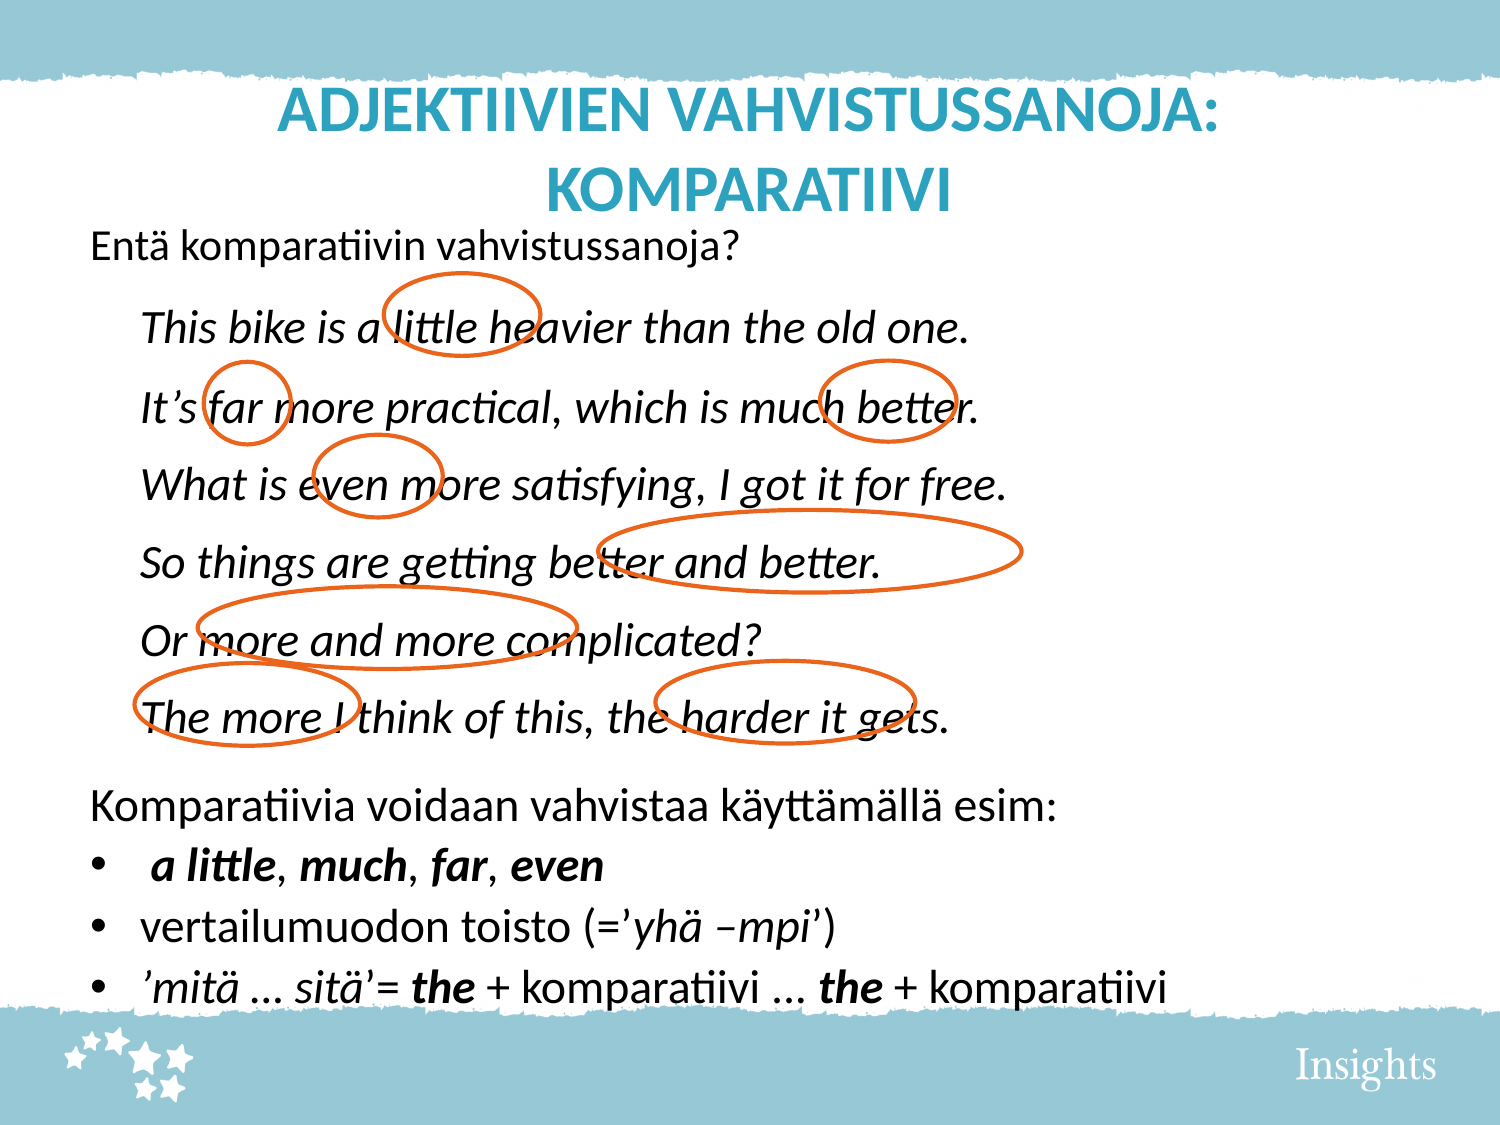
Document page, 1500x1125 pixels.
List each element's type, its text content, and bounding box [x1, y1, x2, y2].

text_box [817, 358, 959, 444]
picture [0, 0, 1500, 1125]
text_box [595, 507, 1024, 595]
text_box [653, 658, 918, 746]
list Entä komparatiivin vahvistussanoja? This bike is a little heavier than the old one. It’s far more practical, which is much better. What is even more satisfying, I got it for free. So things are getting better and better. Or more and more complicated? The more I think of this, the harder it gets. Komparatiivia voidaan vahvistaa käyttämällä esim: a little, much, far, even vertailumuodon toisto (=’yhä –mpi’) ’mitä … sitä’= the + komparatiivi ... the + komparatiivi [75, 208, 1471, 1024]
text_box [195, 584, 580, 672]
text_box [132, 660, 363, 748]
text_box [201, 359, 293, 447]
text_box [381, 271, 543, 358]
text_box [311, 432, 445, 520]
title ADJEKTIIVIEN VAHVISTUSSANOJA: KOMPARATIIVI [75, 84, 1425, 205]
